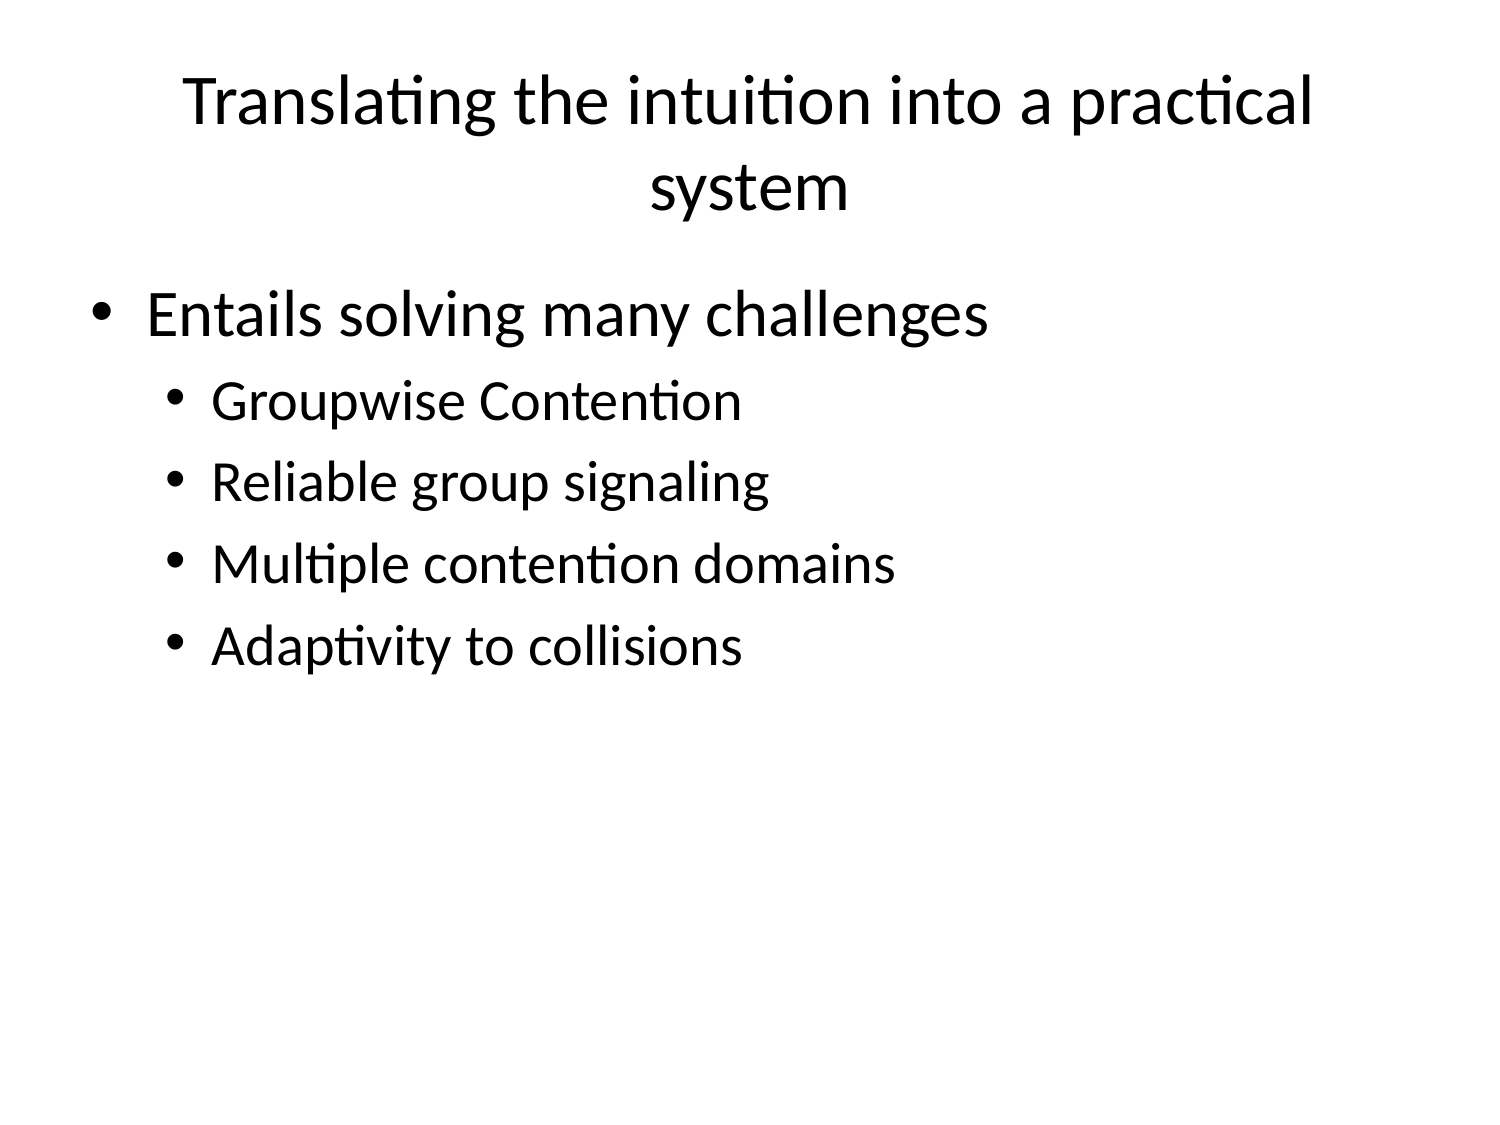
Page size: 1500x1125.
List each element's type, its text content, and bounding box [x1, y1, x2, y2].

list Entails solving many challenges Groupwise Contention Reliable group signaling Multiple contention domains Adaptivity to collisions [75, 262, 1425, 1005]
title Translating the intuition into a practical system [75, 45, 1425, 233]
